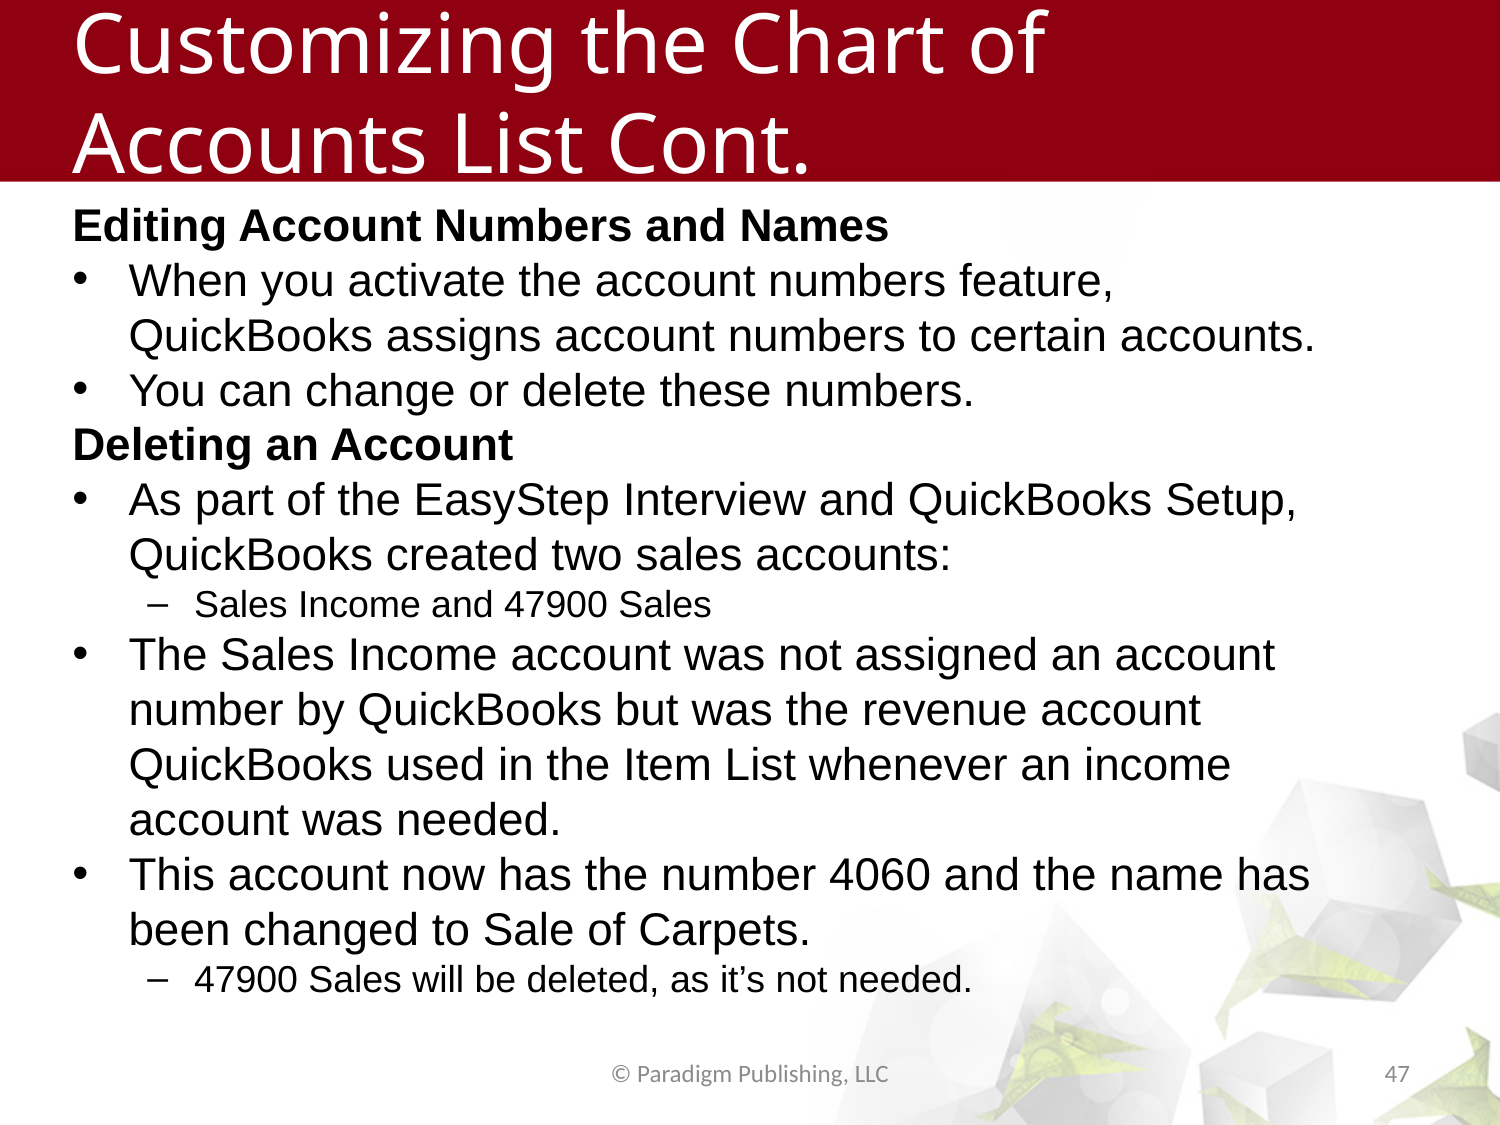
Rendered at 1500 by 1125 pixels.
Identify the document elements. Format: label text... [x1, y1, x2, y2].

list Editing Account Numbers and Names When you activate the account numbers feature, QuickBooks assigns account numbers to certain accounts. You can change or delete these numbers. Deleting an Account As part of the EasyStep Interview and QuickBooks Setup, QuickBooks created two sales accounts: Sales Income and 47900 Sales The Sales Income account was not assigned an account number by QuickBooks but was the revenue account QuickBooks used in the Item List whenever an income account was needed. This account now has the number 4060 and the name has been changed to Sale of Carpets. 47900 Sales will be deleted, as it’s not needed. [57, 187, 1345, 951]
slide_number 47 [1074, 1042, 1425, 1103]
title Customizing the Chart of Accounts List Cont. [57, 0, 1345, 142]
footer © Paradigm Publishing, LLC [512, 1042, 988, 1103]
picture [0, 0, 1500, 1125]
